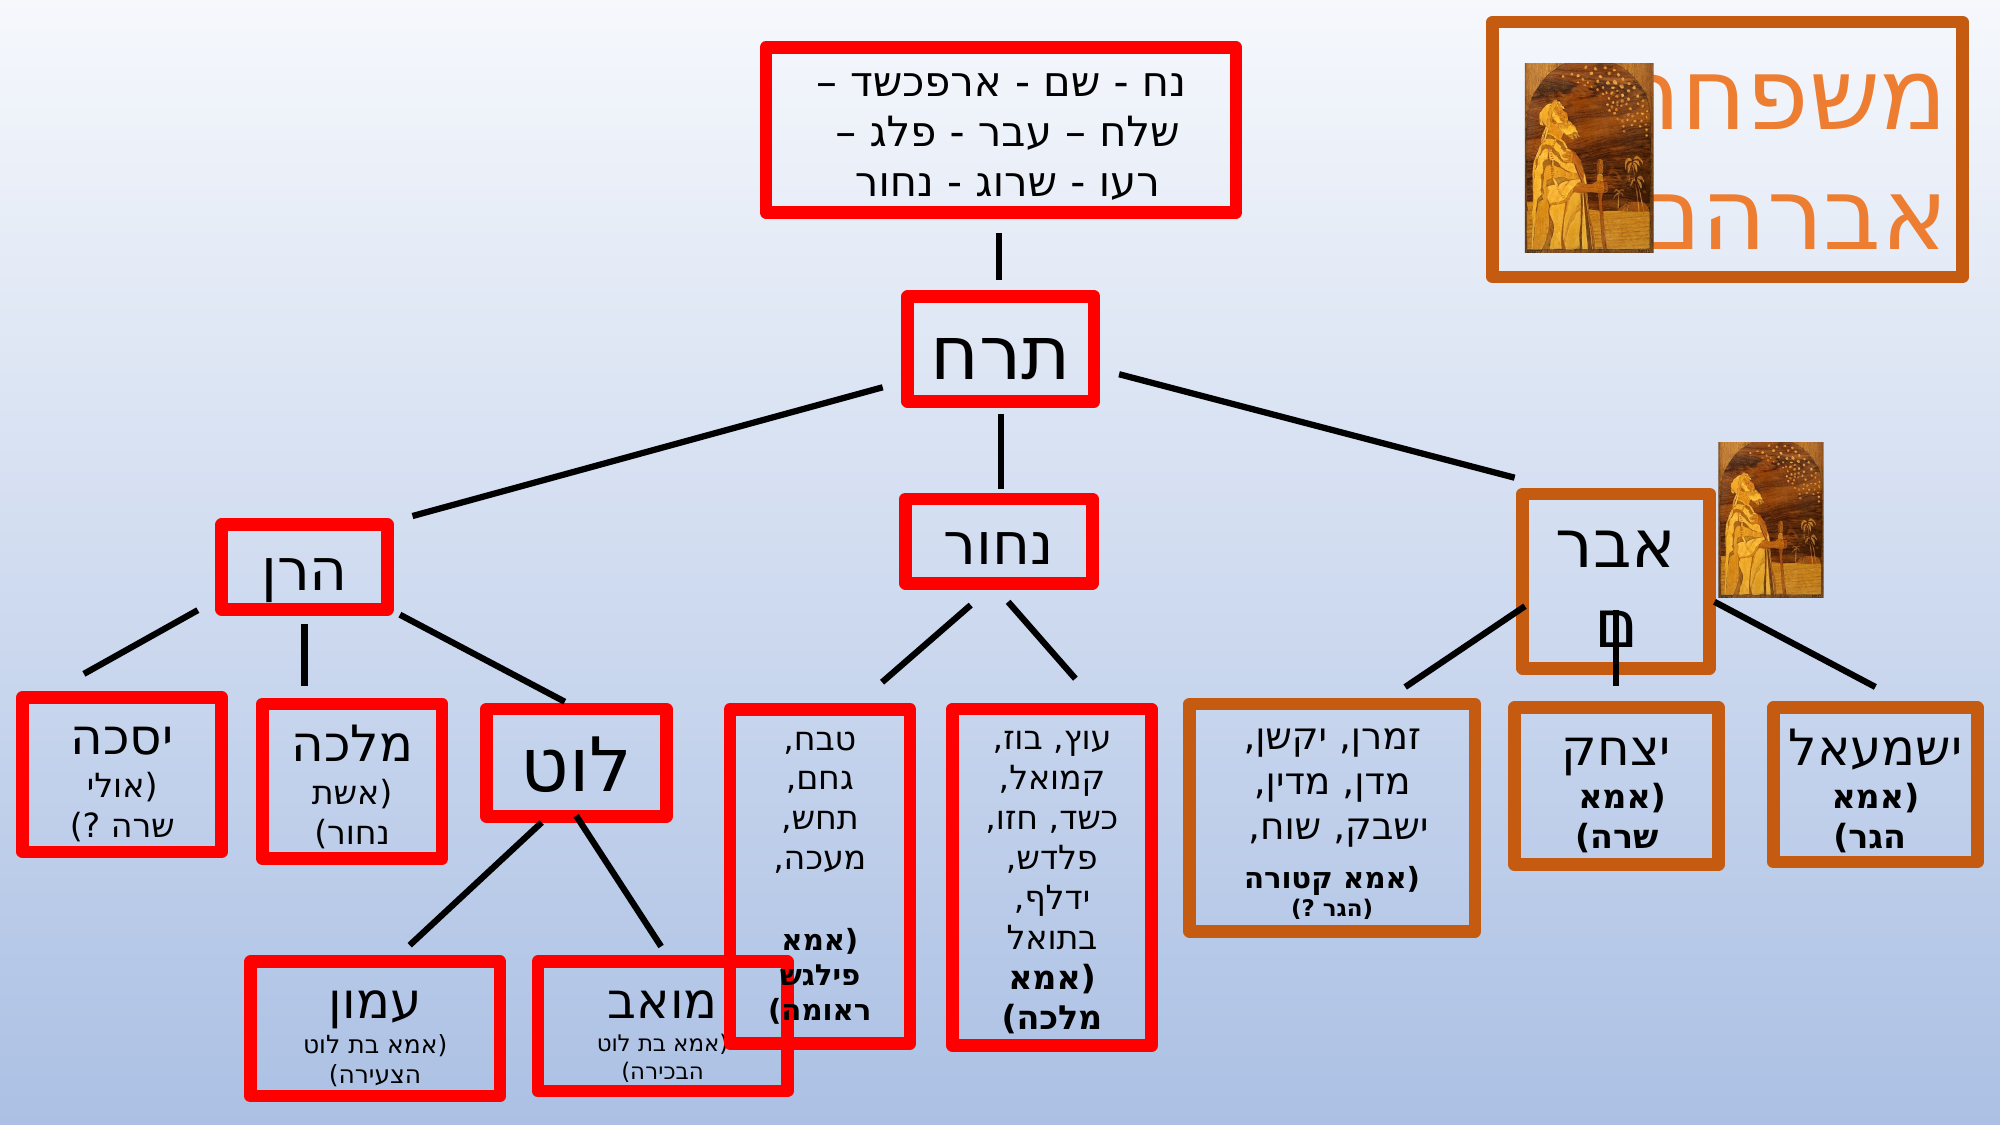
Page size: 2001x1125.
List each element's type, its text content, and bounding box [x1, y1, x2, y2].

text_box מואב (אמא בת לוט הבכירה) [537, 961, 788, 1092]
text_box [1405, 606, 1525, 687]
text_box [83, 610, 198, 674]
text_box לוט [486, 709, 667, 817]
picture [1718, 442, 1824, 598]
text_box נחור [905, 498, 1093, 584]
text_box טבח, גחם, תחש, מעכה, (אמא פילגש ראומה) [730, 709, 910, 1044]
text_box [409, 822, 542, 946]
text_box עמון (אמא בת לוט הצעירה) [250, 961, 500, 1097]
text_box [576, 815, 662, 947]
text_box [399, 614, 565, 702]
text_box זמרן, יקשן, מדן, מדין, ישבק, שוח, (אמא קטורה (הגר ?) [1189, 704, 1475, 932]
text_box מלכה (אשת נחור) [262, 703, 443, 859]
picture [1524, 63, 1654, 253]
text_box תרח [907, 296, 1095, 402]
text_box עוץ, בוז, קמואל, כשד, חזו, פלדש, ידלף, בתואל (אמא מלכה) [952, 709, 1152, 1046]
text_box נח - שם - ארפכשד – שלח – עבר - פלג – רעו - שרוג - נחור [765, 47, 1237, 213]
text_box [1119, 374, 1515, 478]
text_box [882, 605, 971, 683]
text_box אברם [1522, 493, 1710, 669]
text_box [412, 387, 883, 516]
text_box יצחק (אמא שרה) [1514, 707, 1719, 865]
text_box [1714, 601, 1876, 687]
text_box ישמעאל (אמא הגר) [1773, 707, 1978, 863]
text_box יסכה (אולי שרה ?) [22, 697, 222, 852]
text_box משפחת אברהם [1492, 22, 1963, 277]
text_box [1008, 601, 1076, 679]
text_box הרן [221, 524, 388, 610]
